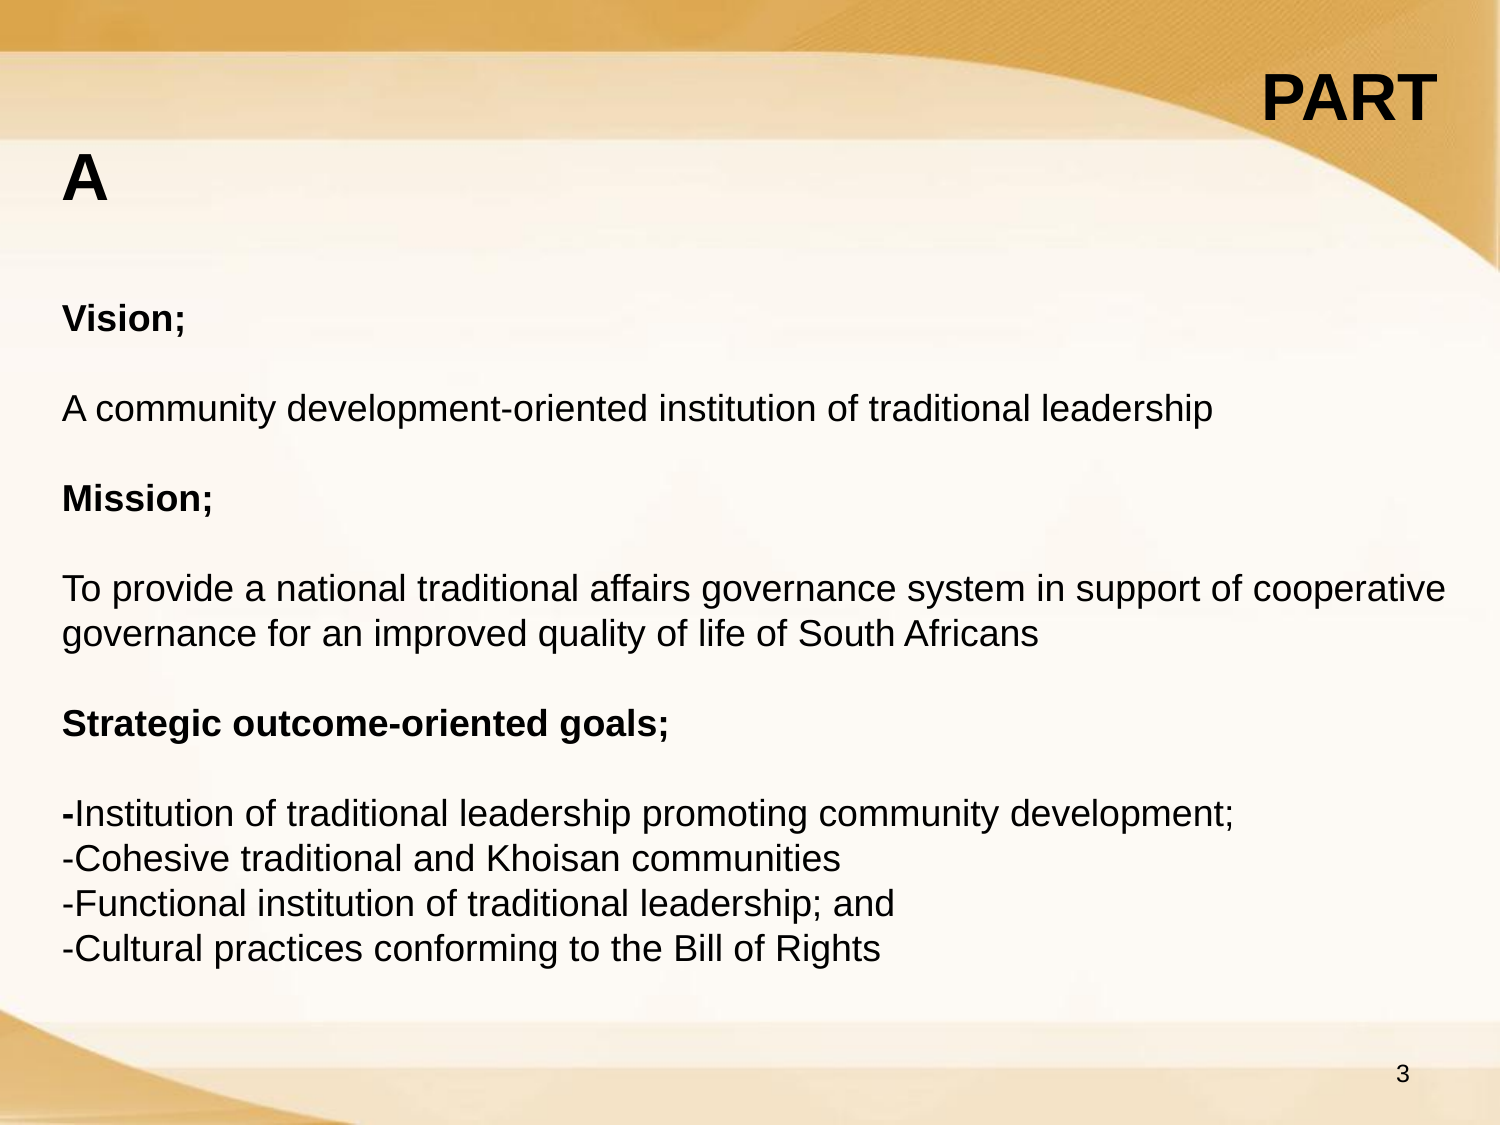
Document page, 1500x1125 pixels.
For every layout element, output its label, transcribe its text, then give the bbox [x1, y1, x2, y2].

slide_number 3 [1074, 1042, 1425, 1103]
picture [0, 988, 1500, 1125]
title PART A Vision; A community development-oriented institution of traditional leadership Mission; To provide a national traditional affairs governance system in support of cooperative governance for an improved quality of life of South Africans Strategic outcome-oriented goals; -Institution of traditional leadership promoting community development; -Cohesive traditional and Khoisan communities -Functional institution of traditional leadership; and -Cultural practices conforming to the Bill of Rights [0, 0, 1500, 988]
